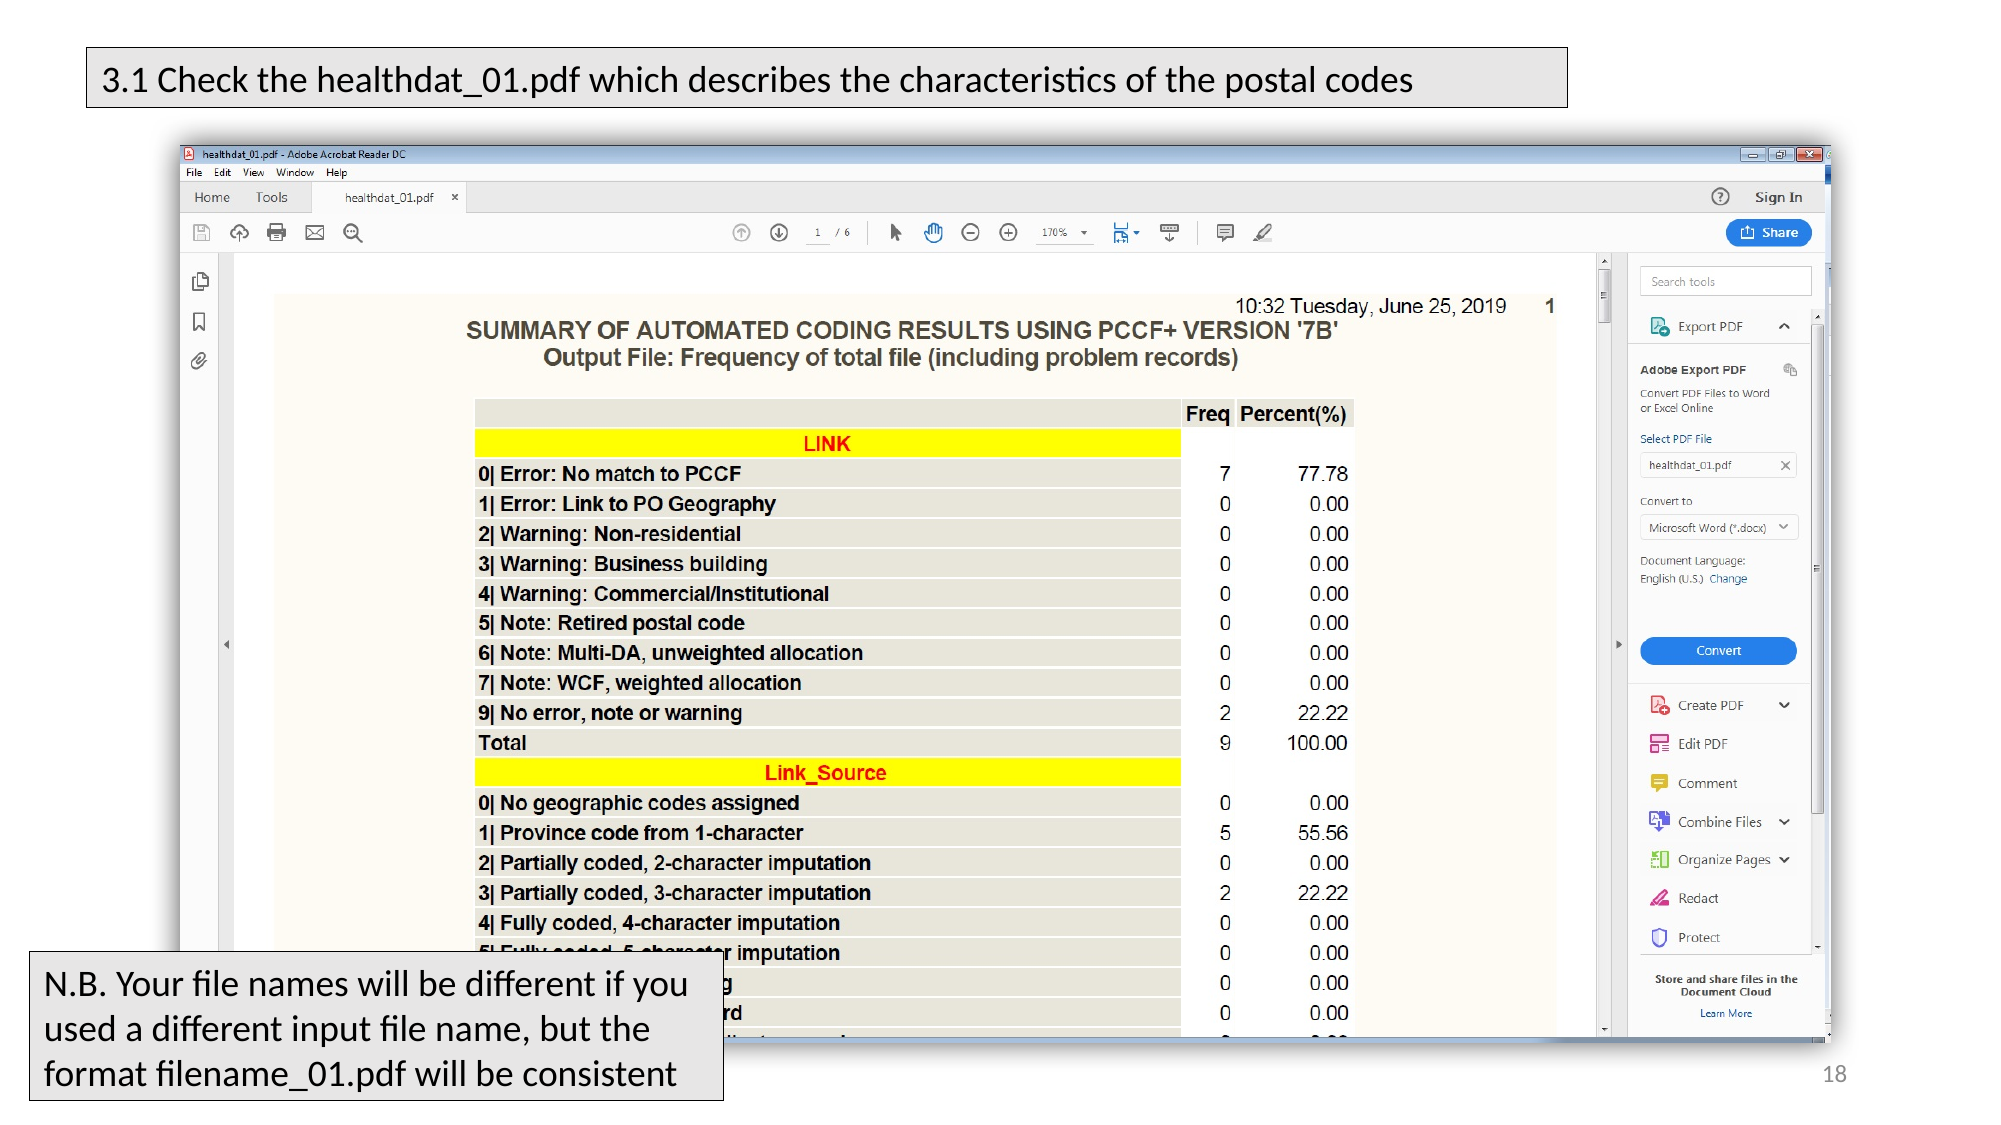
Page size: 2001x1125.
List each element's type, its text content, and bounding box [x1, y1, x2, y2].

text_box N.B. Your file names will be different if you used a different input file name, but the format filename_01.pdf will be consistent [29, 951, 724, 1101]
text_box 3.1 Check the healthdat_01.pdf which describes the characteristics of the postal codes [86, 47, 1568, 108]
slide_number 18 [1412, 1042, 1863, 1103]
picture [180, 145, 1831, 1043]
